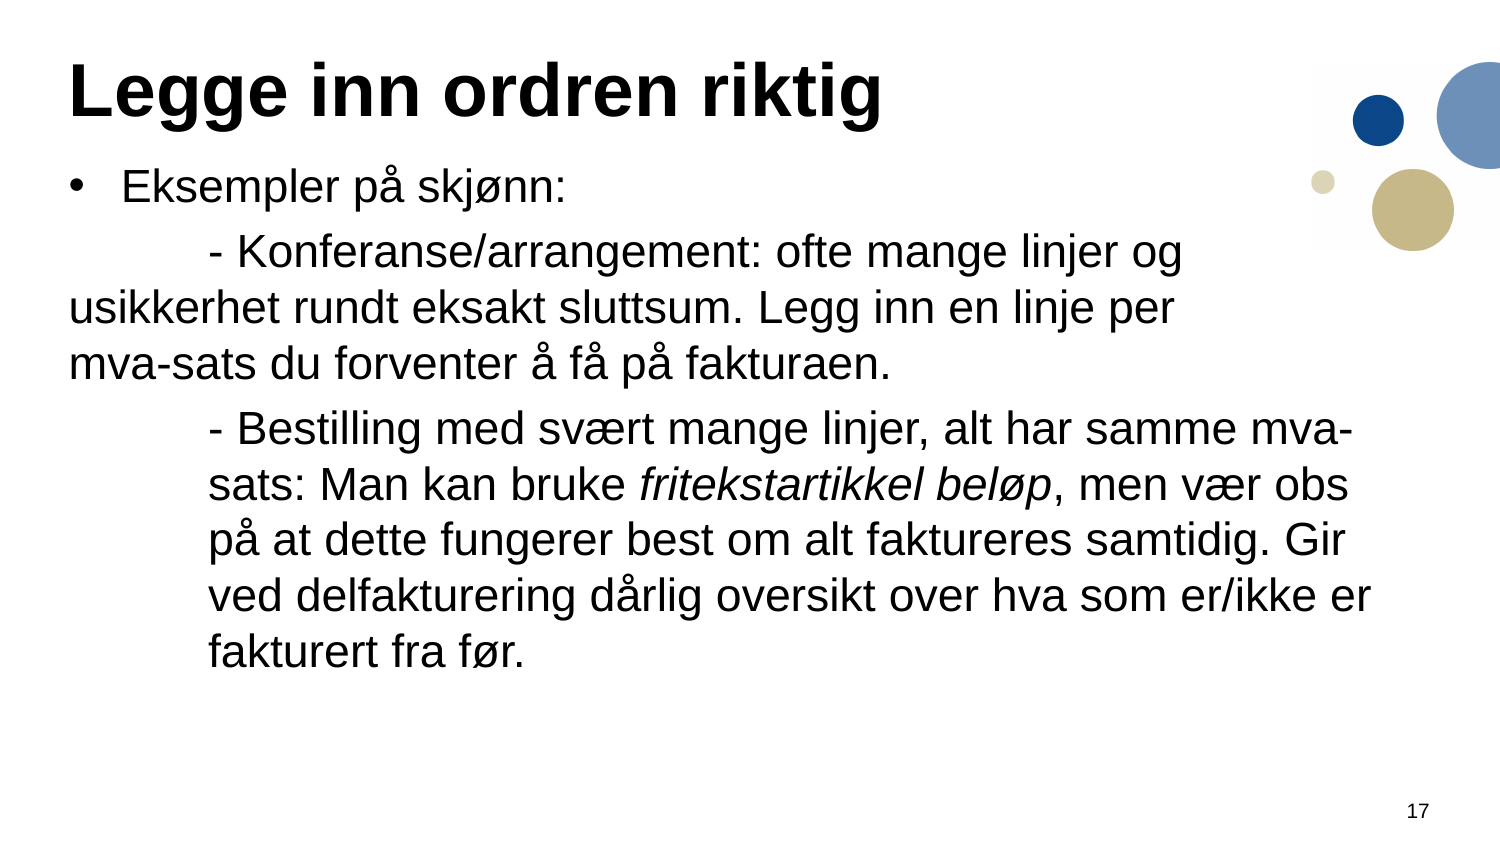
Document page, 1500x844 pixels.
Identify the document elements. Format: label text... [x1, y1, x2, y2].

title Legge inn ordren riktig [53, 33, 1429, 140]
list Eksempler på skjønn: - Konferanse/arrangement: ofte mange linjer og usikkerhet rundt eksakt sluttsum. Legg inn en linje per mva-sats du forventer å få på fakturaen. - Bestilling med svært mange linjer, alt har samme mva- sats: Man kan bruke fritekstartikkel beløp, men vær obs på at dette fungerer best om alt faktureres samtidig. Gir ved delfakturering dårlig oversikt over hva som er/ikke er fakturert fra før. [53, 148, 1429, 751]
picture [1311, 62, 1500, 251]
